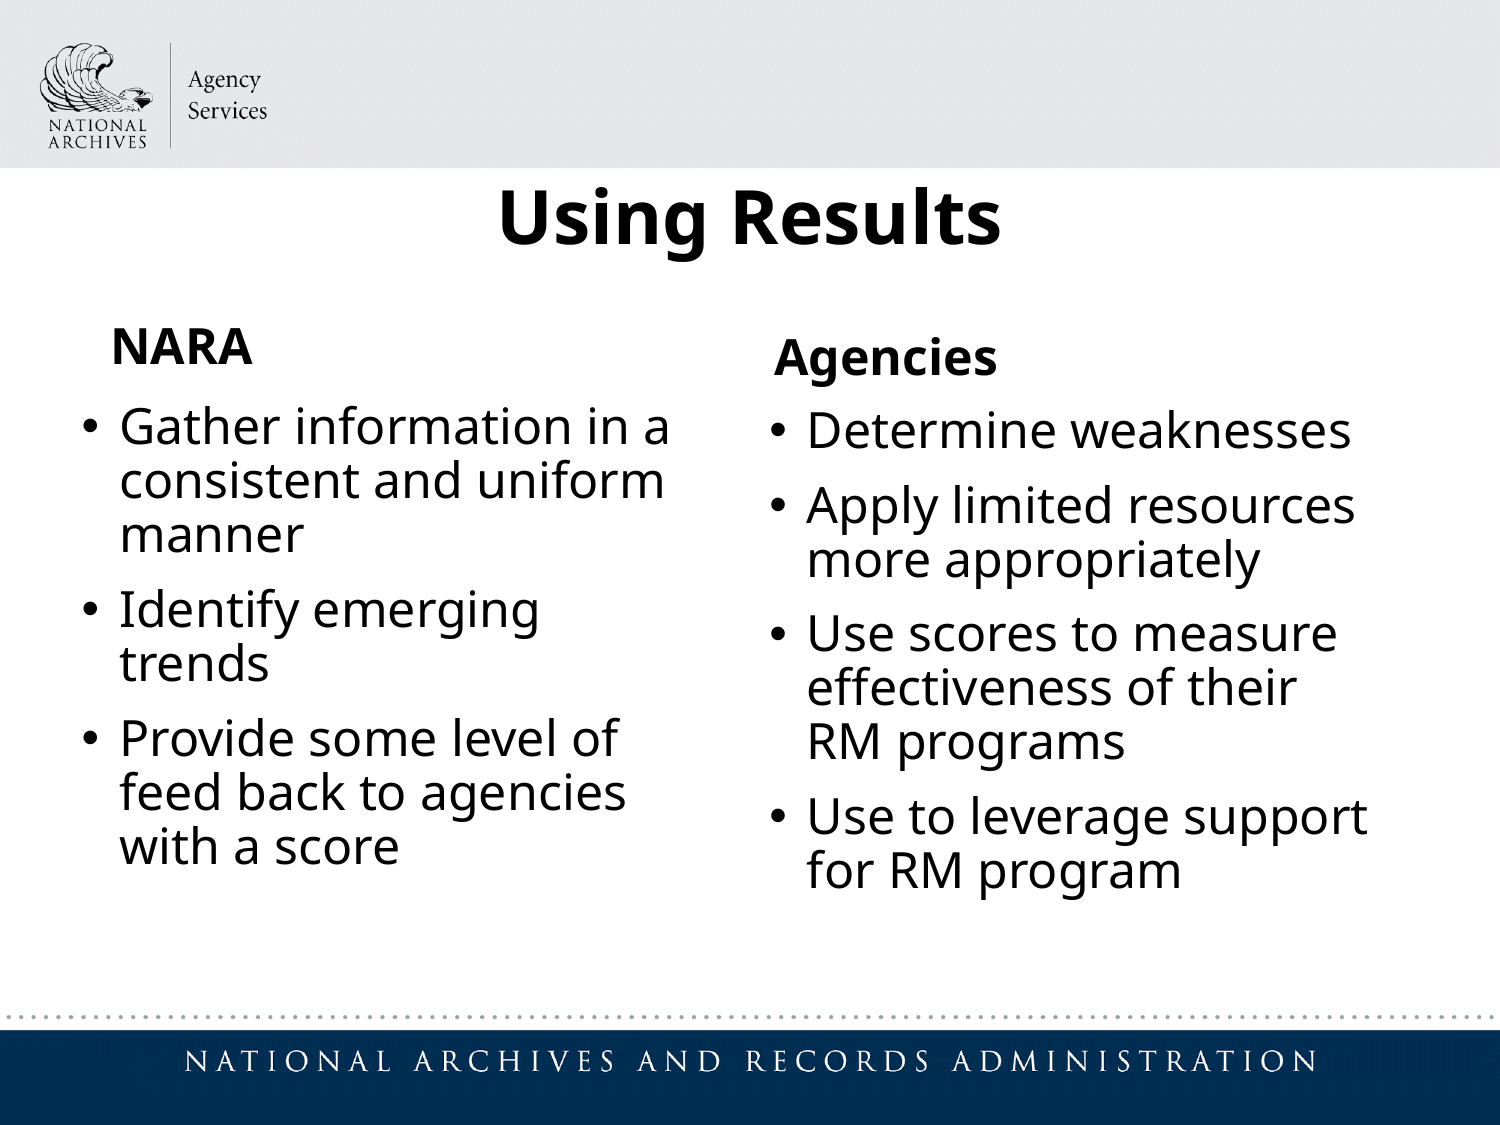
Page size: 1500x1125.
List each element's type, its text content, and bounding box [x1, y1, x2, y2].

text_box Using Results [0, 170, 1500, 271]
picture [0, 0, 1500, 170]
picture [0, 271, 1500, 1125]
text_box Gather information in a consistent and uniform manner Identify emerging trends Provide some level of feed back to agencies with a score [66, 394, 702, 999]
text_box NARA [94, 247, 730, 384]
text_box Determine weaknesses Apply limited resources more appropriately Use scores to measure effectiveness of their RM programs Use to leverage support for RM program [754, 397, 1392, 1002]
text_box Agencies [759, 258, 1397, 394]
